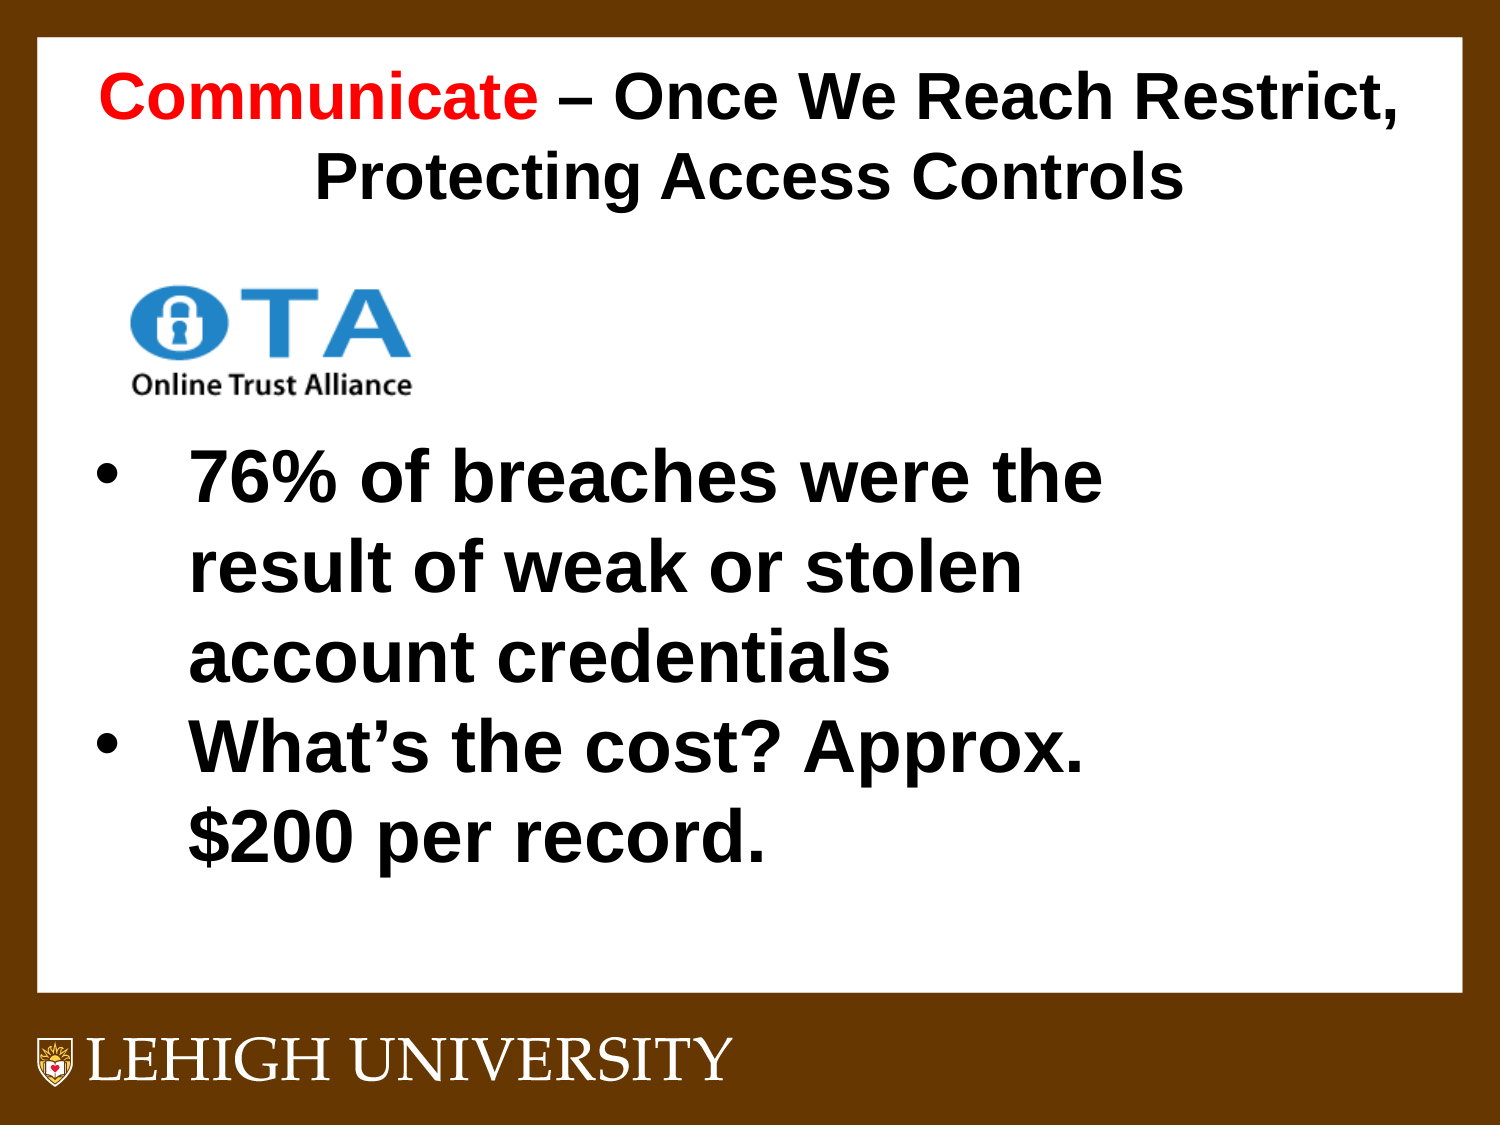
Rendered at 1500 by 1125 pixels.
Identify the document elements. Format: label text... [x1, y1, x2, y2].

text_box 76% of breaches were the result of weak or stolen account credentials What’s the cost? Approx. $200 per record. [79, 419, 1223, 885]
picture [0, 0, 1500, 1125]
title Communicate – Once We Reach Restrict, Protecting Access Controls [75, 45, 1425, 233]
